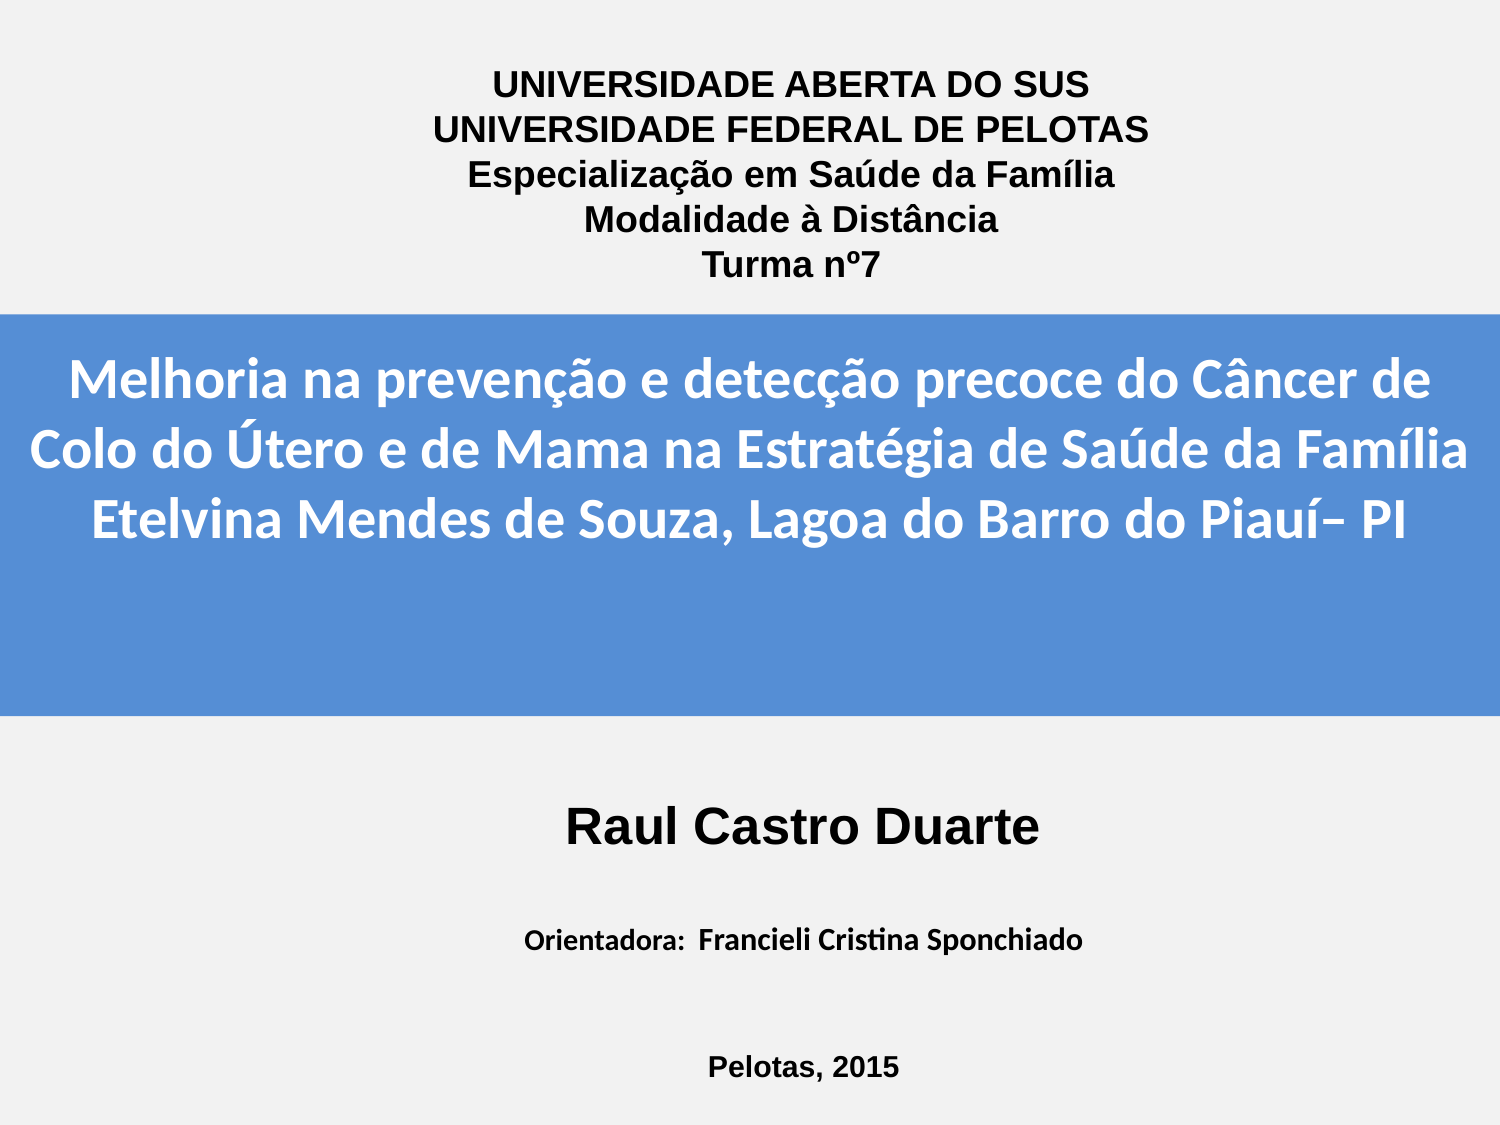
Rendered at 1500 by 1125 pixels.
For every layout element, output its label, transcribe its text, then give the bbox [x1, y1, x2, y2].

subtitle Raul Castro Duarte Orientadora: Francieli Cristina Sponchiado Pelotas, 2015 [278, 716, 1329, 1094]
text_box UNIVERSIDADE ABERTA DO SUS UNIVERSIDADE FEDERAL DE PELOTAS Especialização em Saúde da Família Modalidade à Distância Turma nº7 [106, 7, 1388, 292]
title Melhoria na prevenção e detecção precoce do Câncer de Colo do Útero e de Mama na Estratégia de Saúde da Família Etelvina Mendes de Souza, Lagoa do Barro do Piauí– PI [0, 314, 1500, 717]
